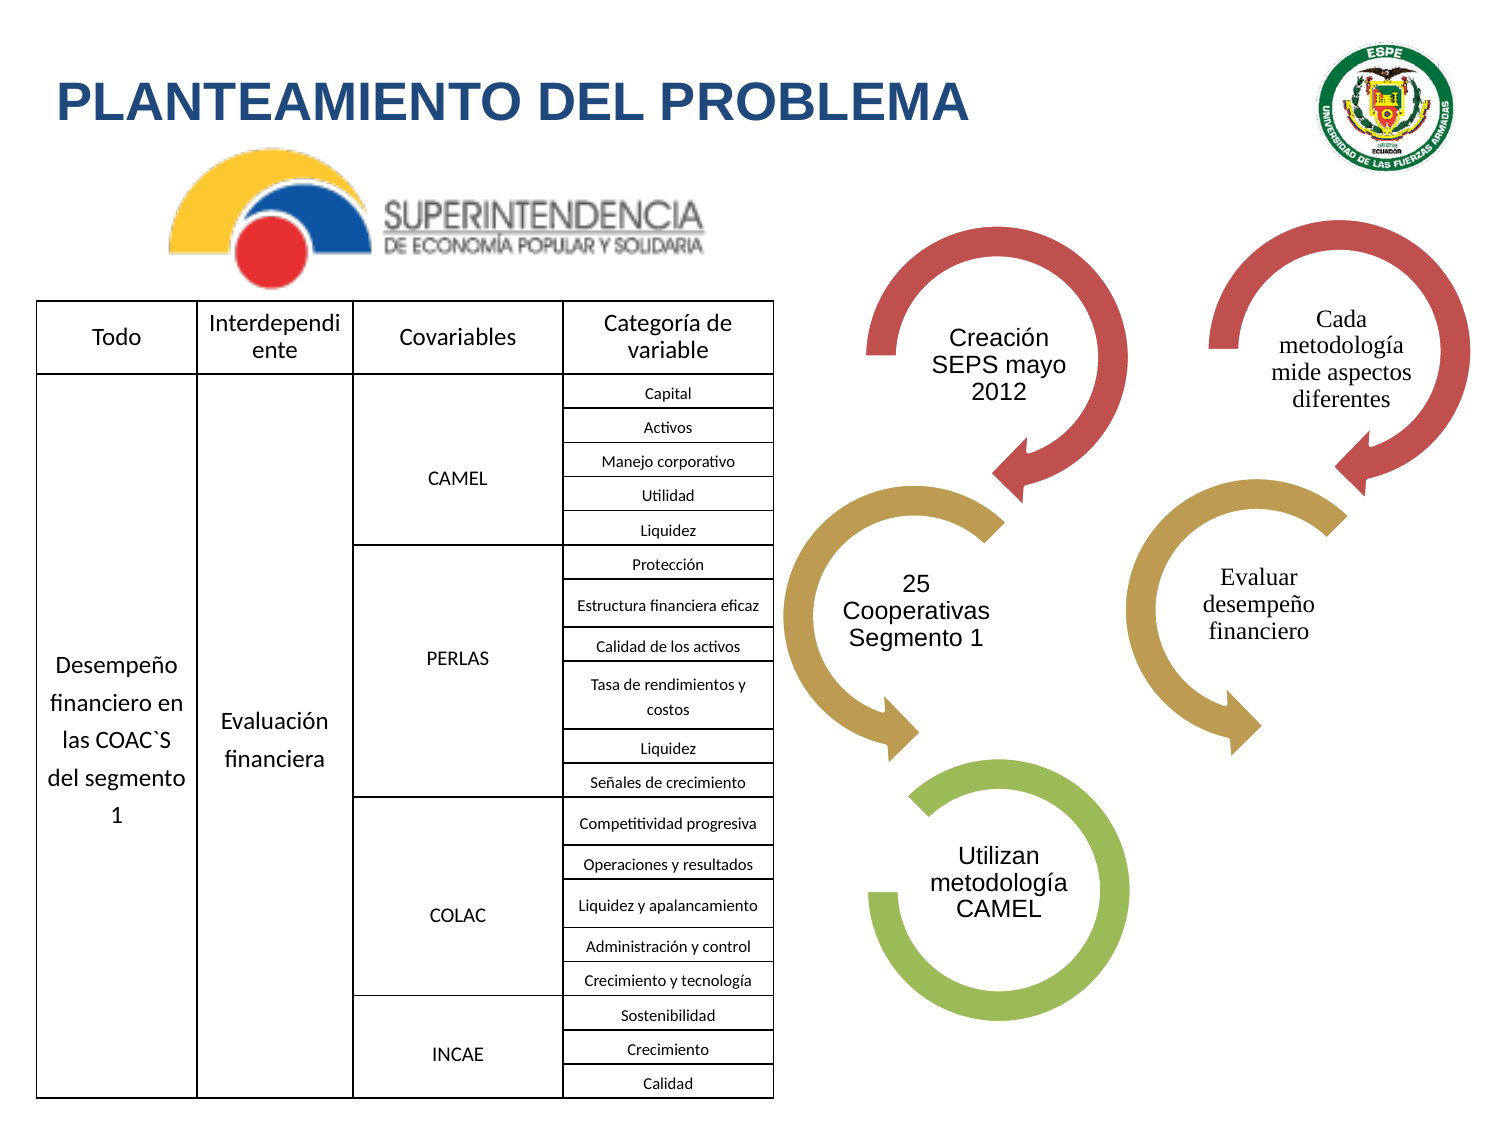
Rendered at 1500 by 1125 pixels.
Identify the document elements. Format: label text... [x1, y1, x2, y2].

table_cell Crecimiento [564, 1031, 659, 1063]
table_cell Calidad [564, 1065, 660, 1097]
table_cell CAMEL [354, 375, 562, 544]
table_cell Utilidad [564, 477, 659, 510]
table_cell Sostenibilidad [564, 996, 659, 1029]
table_cell Administración y control [564, 928, 659, 961]
table_cell PERLAS [354, 546, 562, 796]
table_cell Crecimiento y tecnología [564, 962, 659, 995]
table_header Interdependiente [198, 311, 352, 373]
picture [1316, 42, 1455, 173]
table_cell INCAE [354, 996, 562, 1097]
text_box PLANTEAMIENTO DEL PROBLEMA [41, 42, 1223, 156]
table_cell Calidad de los activos [564, 628, 659, 660]
table_cell Liquidez y apalancamiento [564, 880, 659, 927]
table_cell Competitividad progresiva [564, 798, 659, 844]
table_cell Liquidez [564, 730, 659, 762]
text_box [1101, 196, 1495, 995]
table_cell Manejo corporativo [564, 443, 659, 476]
table_cell Protección [564, 546, 659, 578]
table_cell Liquidez [564, 511, 659, 544]
table_cell COLAC [354, 798, 562, 995]
table_header Categoría de variable [564, 311, 659, 373]
table_header Covariables [354, 311, 562, 373]
picture [156, 136, 664, 302]
table_header Todo [37, 302, 196, 373]
table_cell Desempeño financiero en las COAC`S del segmento 1 [37, 375, 196, 1097]
table_cell Operaciones y resultados [564, 846, 659, 878]
table_cell Tasa de rendimientos y costos [564, 662, 659, 728]
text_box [664, 66, 1247, 1096]
table_cell Evaluación financiera [198, 375, 352, 1097]
table_cell Estructura financiera eficaz [564, 580, 659, 626]
table_cell Activos [564, 409, 659, 442]
table_cell Capital [564, 375, 659, 407]
table_cell Señales de crecimiento [564, 764, 659, 796]
